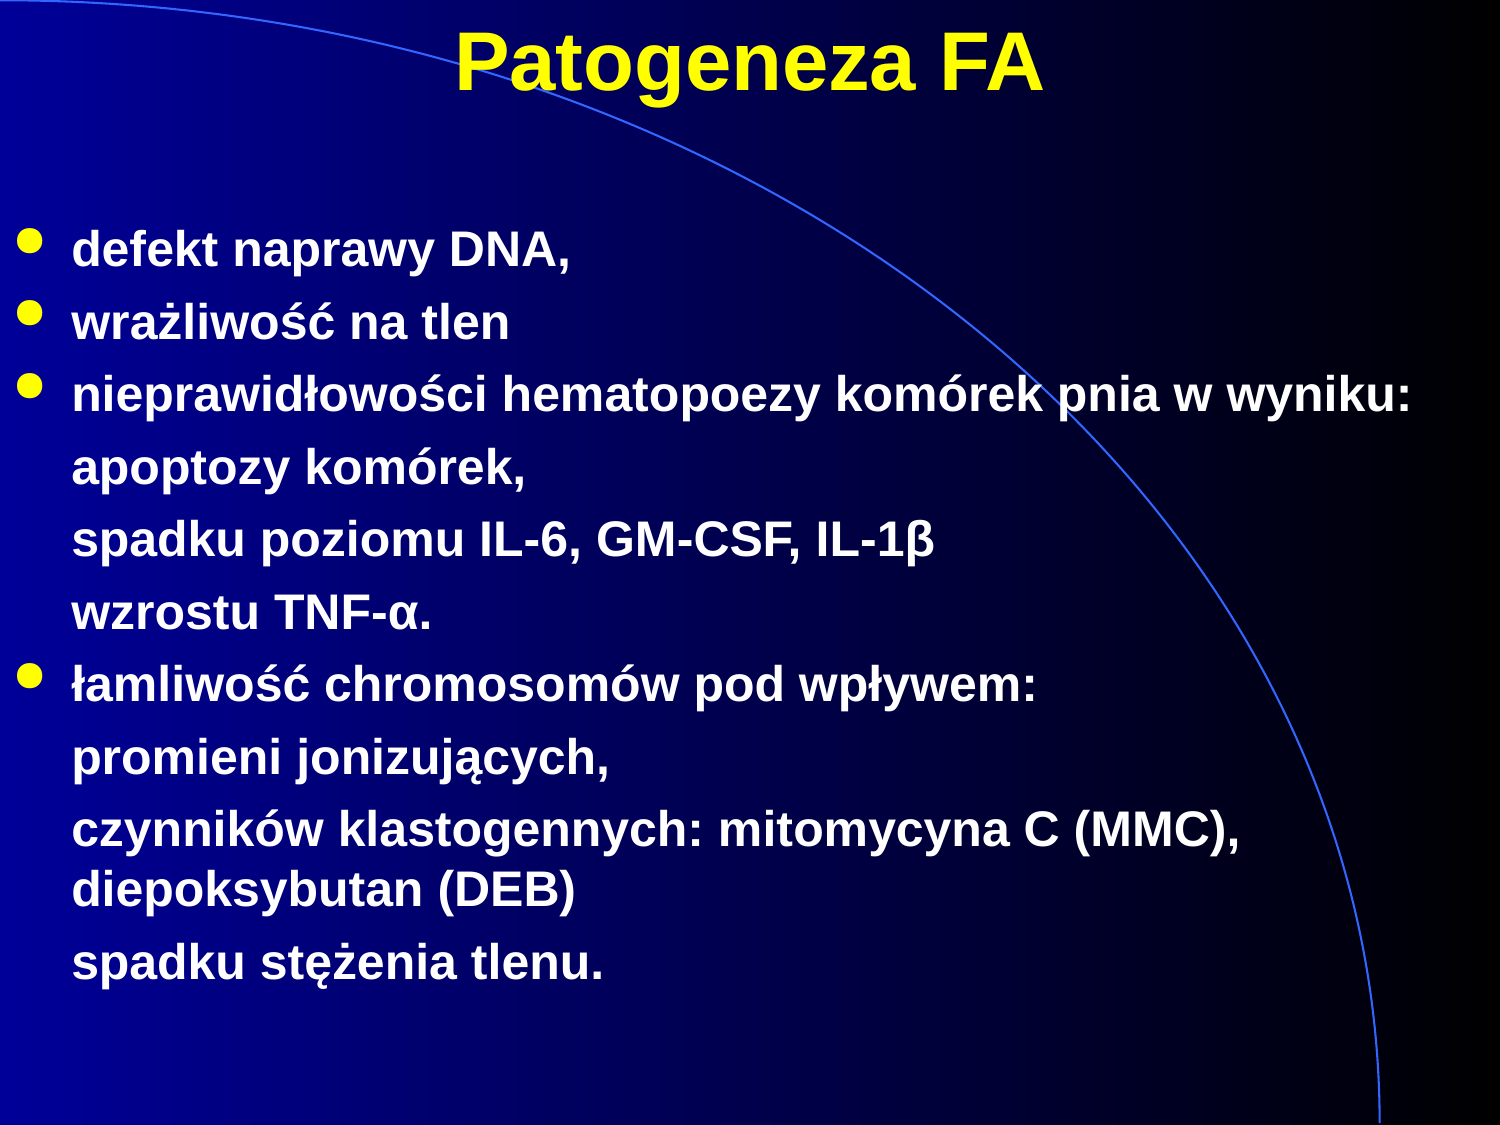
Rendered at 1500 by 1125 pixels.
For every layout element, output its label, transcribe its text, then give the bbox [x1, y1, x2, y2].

text_box Patogeneza FA defekt naprawy DNA, wrażliwość na tlen nieprawidłowości hematopoezy komórek pnia w wyniku: apoptozy komórek, spadku poziomu IL-6, GM-CSF, IL-1β wzrostu TNF-α. łamliwość chromosomów pod wpływem: promieni jonizujących, czynników klastogennych: mitomycyna C (MMC), diepoksybutan (DEB) spadku stężenia tlenu. [0, 0, 1500, 1125]
